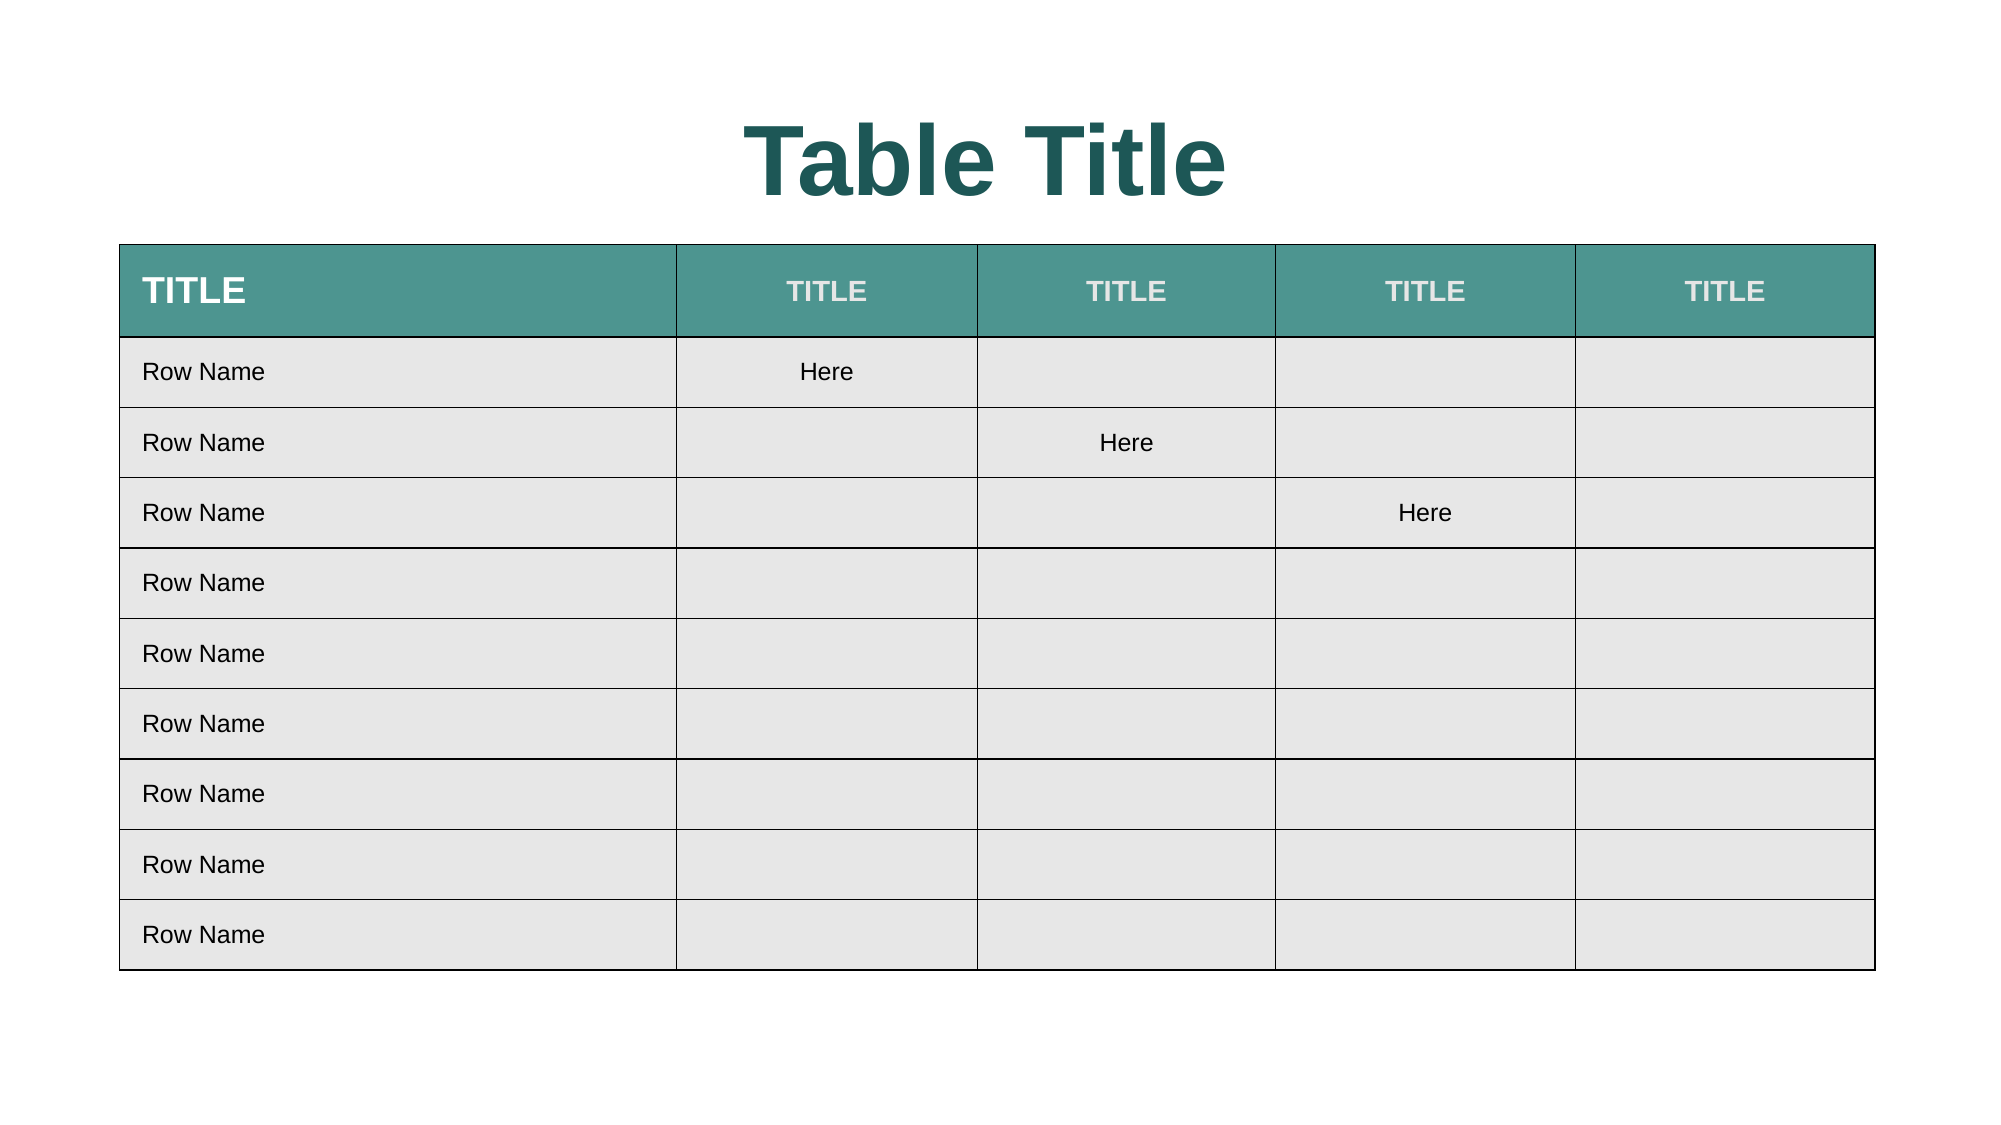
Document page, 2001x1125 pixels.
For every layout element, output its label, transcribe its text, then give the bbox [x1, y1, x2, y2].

table_header TITLE [978, 245, 1275, 336]
table_cell Row Name [120, 549, 676, 618]
table_cell [1576, 478, 1874, 547]
table_header TITLE [1276, 245, 1575, 336]
table_cell [1276, 408, 1575, 477]
table_cell [1276, 549, 1575, 618]
table_cell [978, 549, 1275, 618]
table_cell [1576, 830, 1874, 899]
table_cell [677, 900, 977, 969]
table_cell [978, 478, 1275, 547]
table_cell Here [1276, 478, 1575, 547]
table_cell [677, 408, 977, 477]
table_cell Row Name [120, 830, 676, 899]
table_cell [1576, 619, 1874, 688]
table_header TITLE [677, 245, 977, 336]
table_cell [978, 830, 1275, 899]
table_header TITLE [1576, 245, 1874, 336]
table_cell [677, 549, 977, 618]
table_cell [677, 478, 977, 547]
table_cell [677, 830, 977, 899]
table_cell [677, 689, 977, 758]
table_cell Here [978, 408, 1275, 477]
table_cell [1576, 338, 1874, 407]
table_cell Row Name [120, 900, 676, 969]
table_cell Row Name [120, 760, 676, 829]
table_cell Row Name [120, 619, 676, 688]
table_cell [1576, 549, 1874, 618]
table_cell [978, 689, 1275, 758]
table_cell [978, 760, 1275, 829]
table_cell [1576, 408, 1874, 477]
table_cell [1276, 830, 1575, 899]
table_cell [978, 338, 1275, 407]
table_cell Row Name [120, 408, 676, 477]
table_cell Row Name [120, 338, 676, 407]
table_cell [1276, 338, 1575, 407]
table_cell [1276, 900, 1575, 969]
table_cell [1276, 619, 1575, 688]
table_cell [677, 619, 977, 688]
table_cell [1276, 689, 1575, 758]
table_header TITLE [120, 245, 676, 336]
table_cell [1576, 900, 1874, 969]
table_cell [677, 760, 977, 829]
text_box Table Title [206, 87, 1794, 223]
table_cell Here [677, 338, 977, 407]
table_cell Row Name [120, 689, 676, 758]
table_cell [978, 900, 1275, 969]
table_cell [1576, 760, 1874, 829]
table_cell [1576, 689, 1874, 758]
table_cell [978, 619, 1275, 688]
table_cell [1276, 760, 1575, 829]
table_cell Row Name [120, 478, 676, 547]
